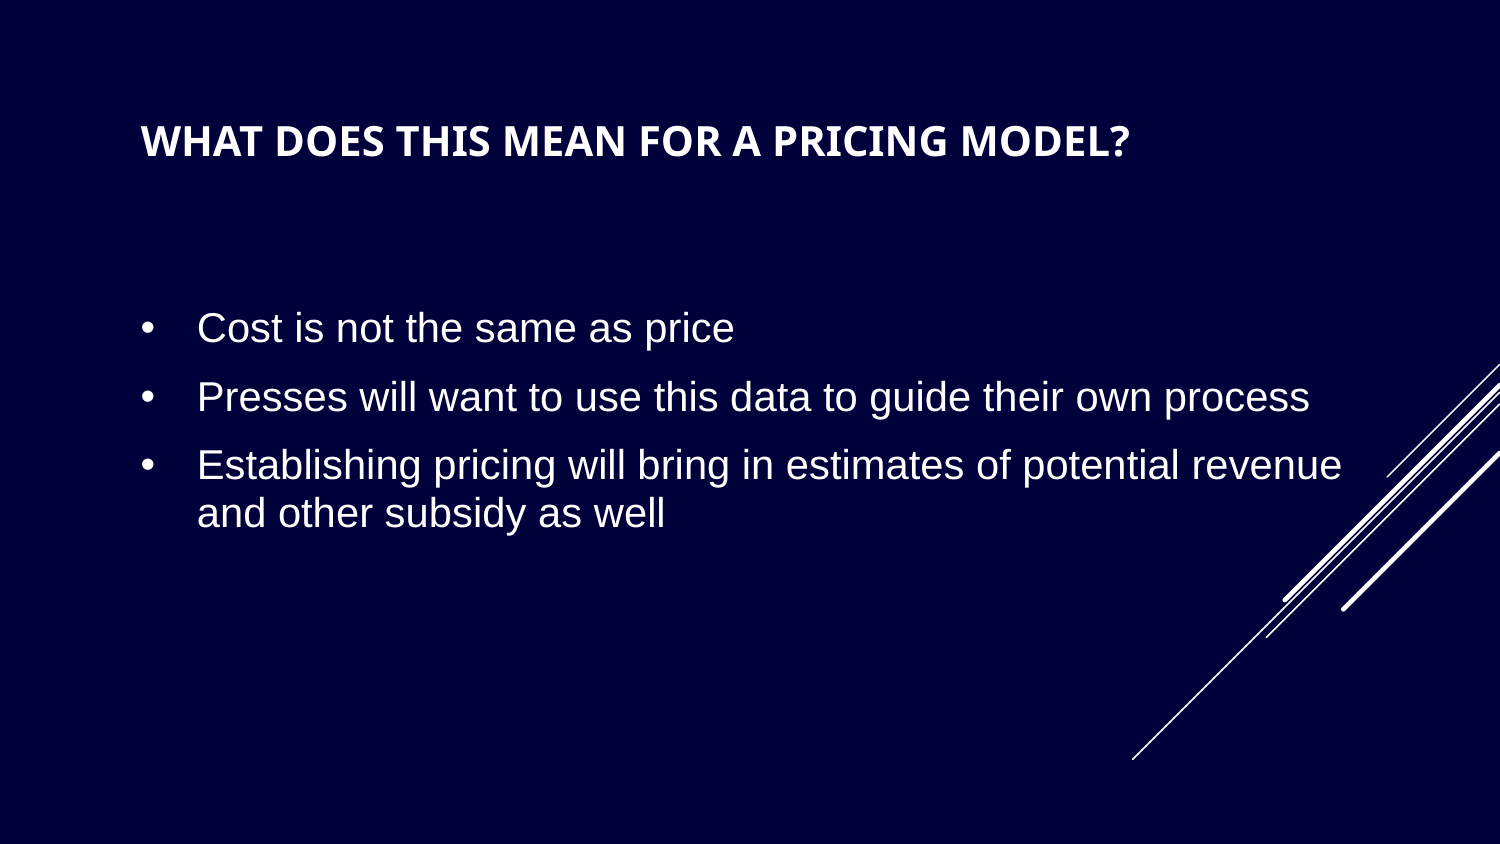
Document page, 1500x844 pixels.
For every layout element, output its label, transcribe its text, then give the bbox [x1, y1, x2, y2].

title WHAT DOES THIS MEAN FOR a pricing model? [125, 118, 1440, 194]
text_box Cost is not the same as price Presses will want to use this data to guide their own process Establishing pricing will bring in estimates of potential revenue and other subsidy as well [125, 297, 1401, 818]
